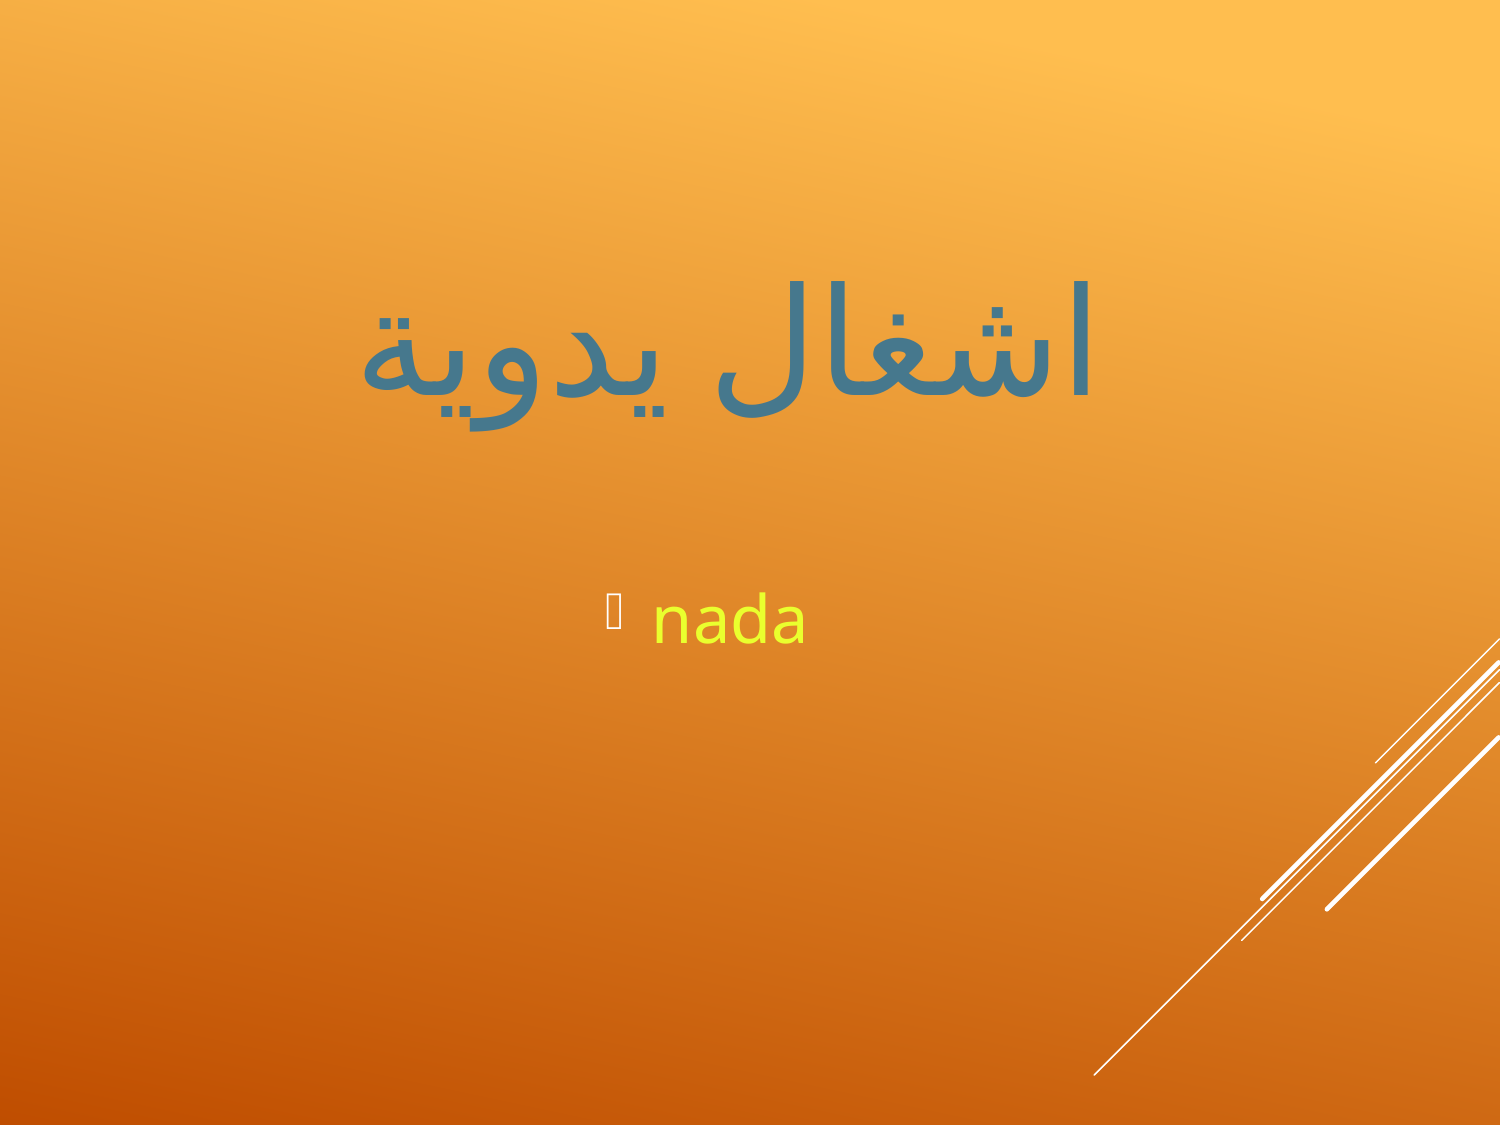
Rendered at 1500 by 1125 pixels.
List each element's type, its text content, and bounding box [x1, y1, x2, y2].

title اشغال يدوية [293, 210, 1165, 460]
subtitle nada [590, 503, 860, 730]
